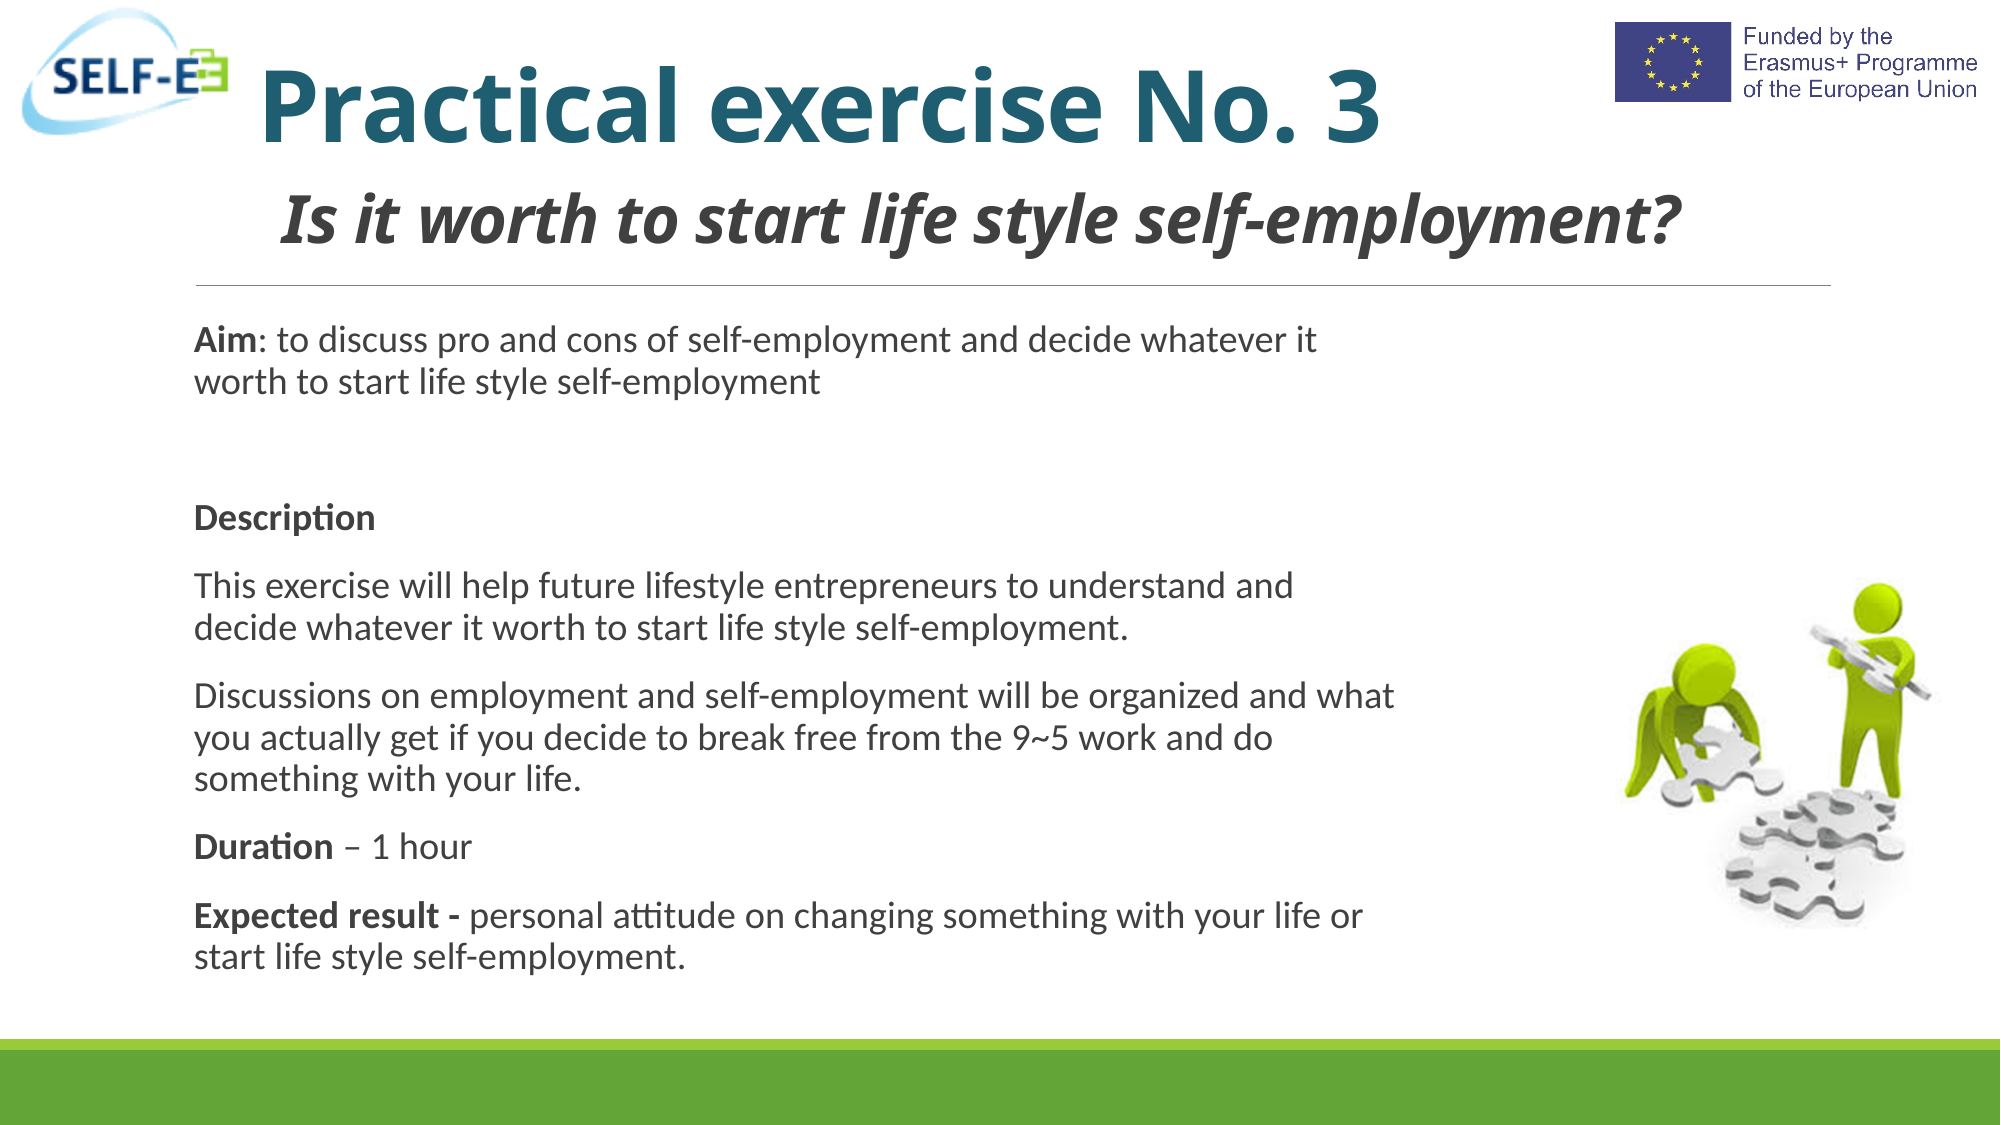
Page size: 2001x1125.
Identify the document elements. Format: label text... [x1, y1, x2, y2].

picture [1602, 577, 1949, 936]
title Practical exercise No. 3 Is it worth to start life style self-employment? [242, 47, 1830, 352]
list Aim: to discuss pro and cons of self-employment and decide whatever it worth to start life style self-employment Description This exercise will help future lifestyle entrepreneurs to understand and decide whatever it worth to start life style self-employment. Discussions on employment and self-employment will be organized and what you actually get if you decide to break free from the 9~5 work and do something with your life. Duration – 1 hour Expected result - personal attitude on changing something with your life or start life style self-employment. [180, 311, 1408, 991]
picture [11, 0, 238, 145]
picture [1615, 22, 1977, 102]
